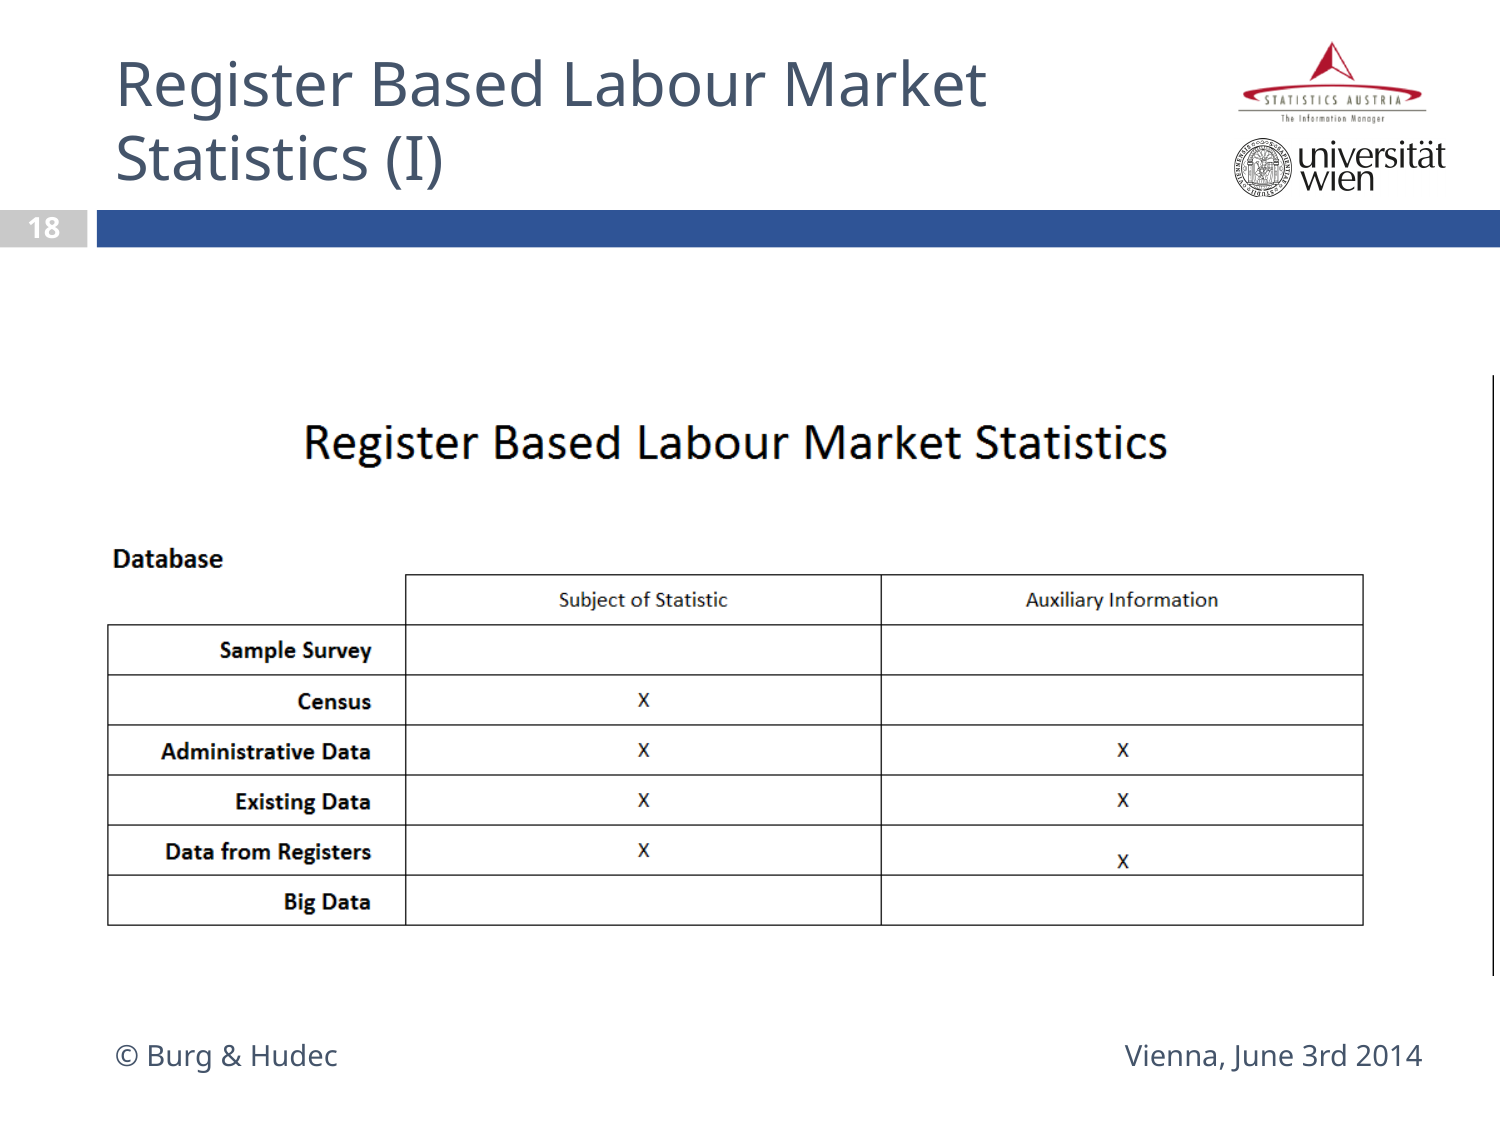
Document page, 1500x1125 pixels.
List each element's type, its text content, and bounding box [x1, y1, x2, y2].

picture [1234, 36, 1431, 130]
title Register Based Labour Market Statistics (I) [100, 37, 1188, 200]
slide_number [999, 1025, 1438, 1085]
footer © Burg & Hudec [99, 1024, 990, 1085]
picture [6, 374, 1494, 976]
slide_number 18 [0, 208, 88, 249]
